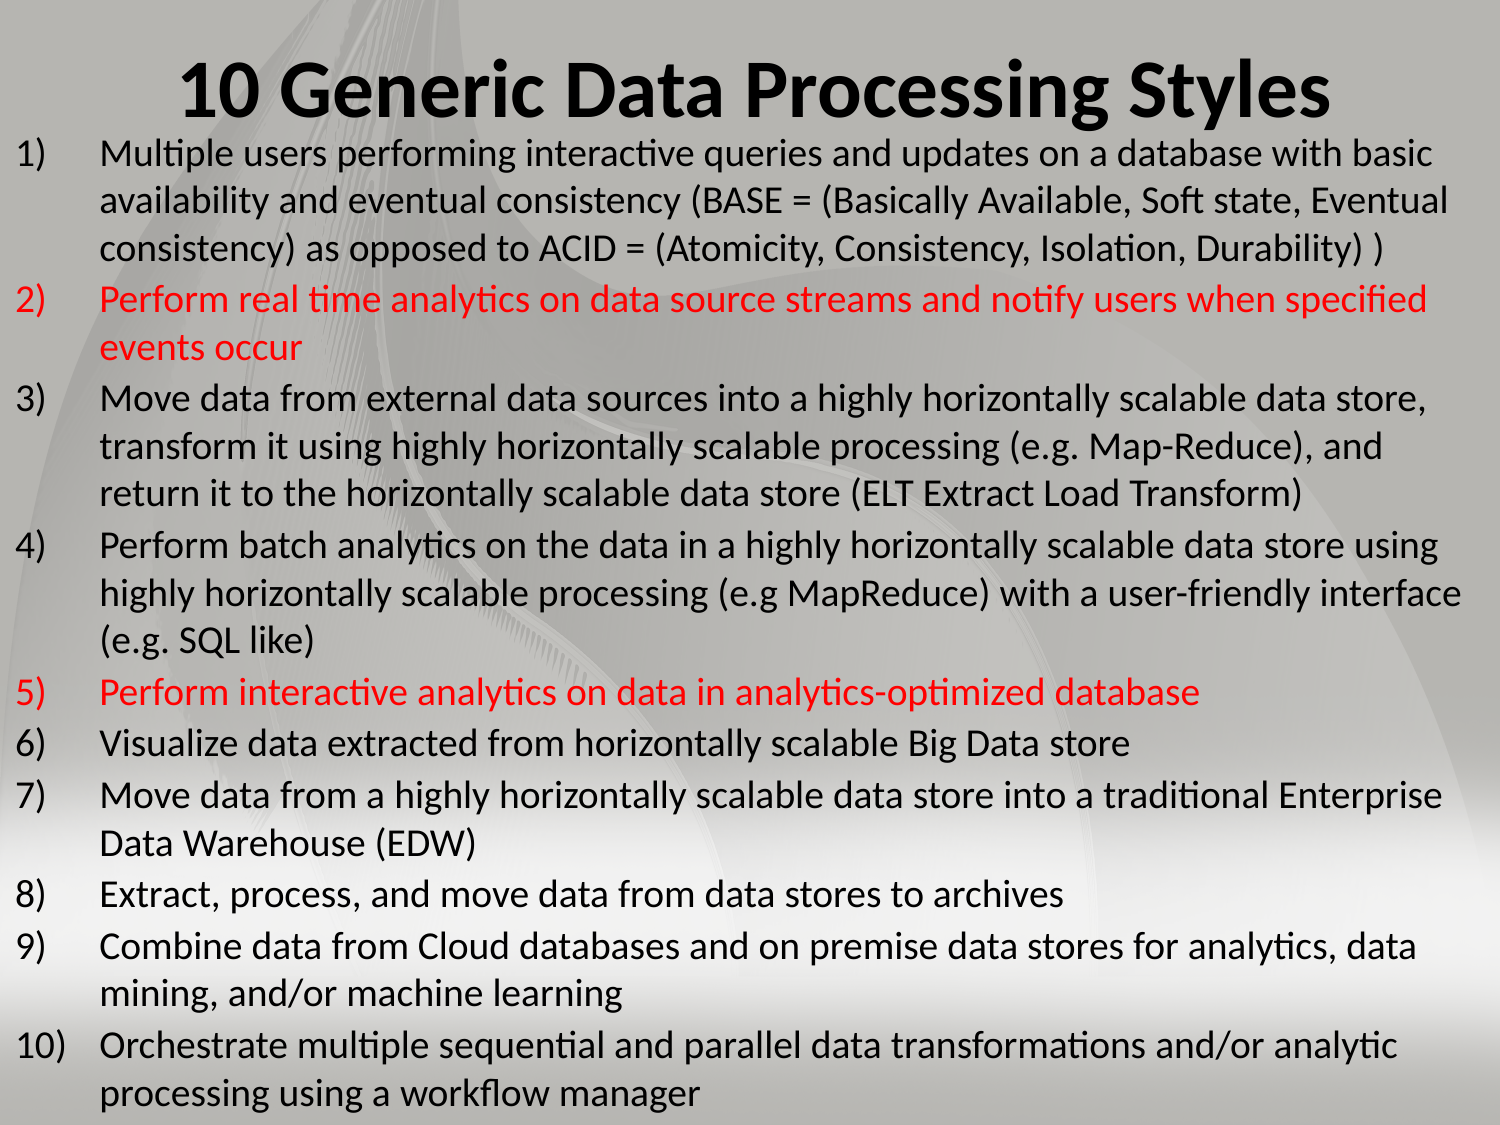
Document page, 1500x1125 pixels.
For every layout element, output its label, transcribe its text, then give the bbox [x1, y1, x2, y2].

list Multiple users performing interactive queries and updates on a database with basic availability and eventual consistency (BASE = (Basically Available, Soft state, Eventual consistency) as opposed to ACID = (Atomicity, Consistency, Isolation, Durability) ) Perform real time analytics on data source streams and notify users when specified events occur Move data from external data sources into a highly horizontally scalable data store, transform it using highly horizontally scalable processing (e.g. Map-Reduce), and return it to the horizontally scalable data store (ELT Extract Load Transform) Perform batch analytics on the data in a highly horizontally scalable data store using highly horizontally scalable processing (e.g MapReduce) with a user-friendly interface (e.g. SQL like) Perform interactive analytics on data in analytics-optimized database Visualize data extracted from horizontally scalable Big Data store Move data from a highly horizontally scalable data store into a traditional Enterprise Data Warehouse (EDW) Extract, process, and move data from data stores to archives Combine data from Cloud databases and on premise data stores for analytics, data mining, and/or machine learning Orchestrate multiple sequential and parallel data transformations and/or analytic processing using a workflow manager [0, 119, 1500, 1125]
title 10 Generic Data Processing Styles [9, 20, 1500, 119]
picture [0, 0, 1500, 119]
